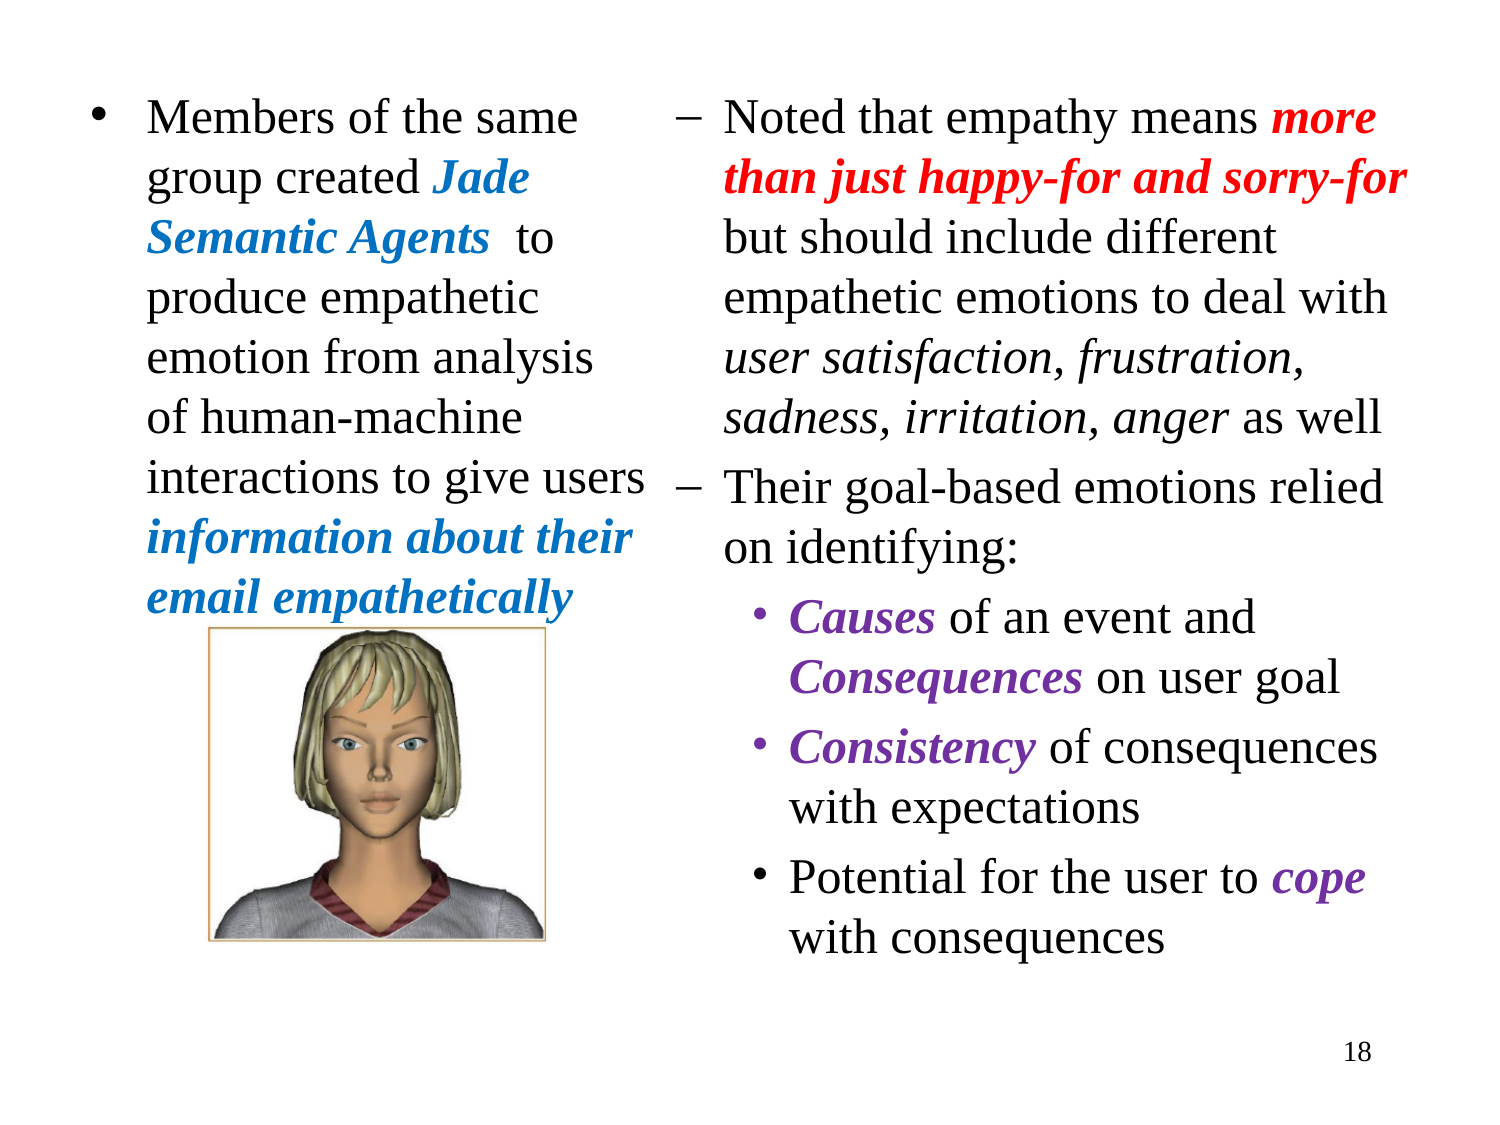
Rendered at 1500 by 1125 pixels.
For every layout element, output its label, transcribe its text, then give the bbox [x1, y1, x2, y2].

slide_number ‹#› [1074, 1025, 1388, 1100]
list Members of the same group created Jade Semantic Agents to produce empathetic emotion from analysis of human-machine interactions to give users information about their email empathetically [75, 76, 664, 1005]
list Noted that empathy means more than just happy-for and sorry-for but should include different empathetic emotions to deal with user satisfaction, frustration, sadness, irritation, anger as well Their goal-based emotions relied on identifying: Causes of an event and Consequences on user goal Consistency of consequences with expectations Potential for the user to cope with consequences [664, 76, 1425, 1005]
picture [201, 623, 551, 947]
